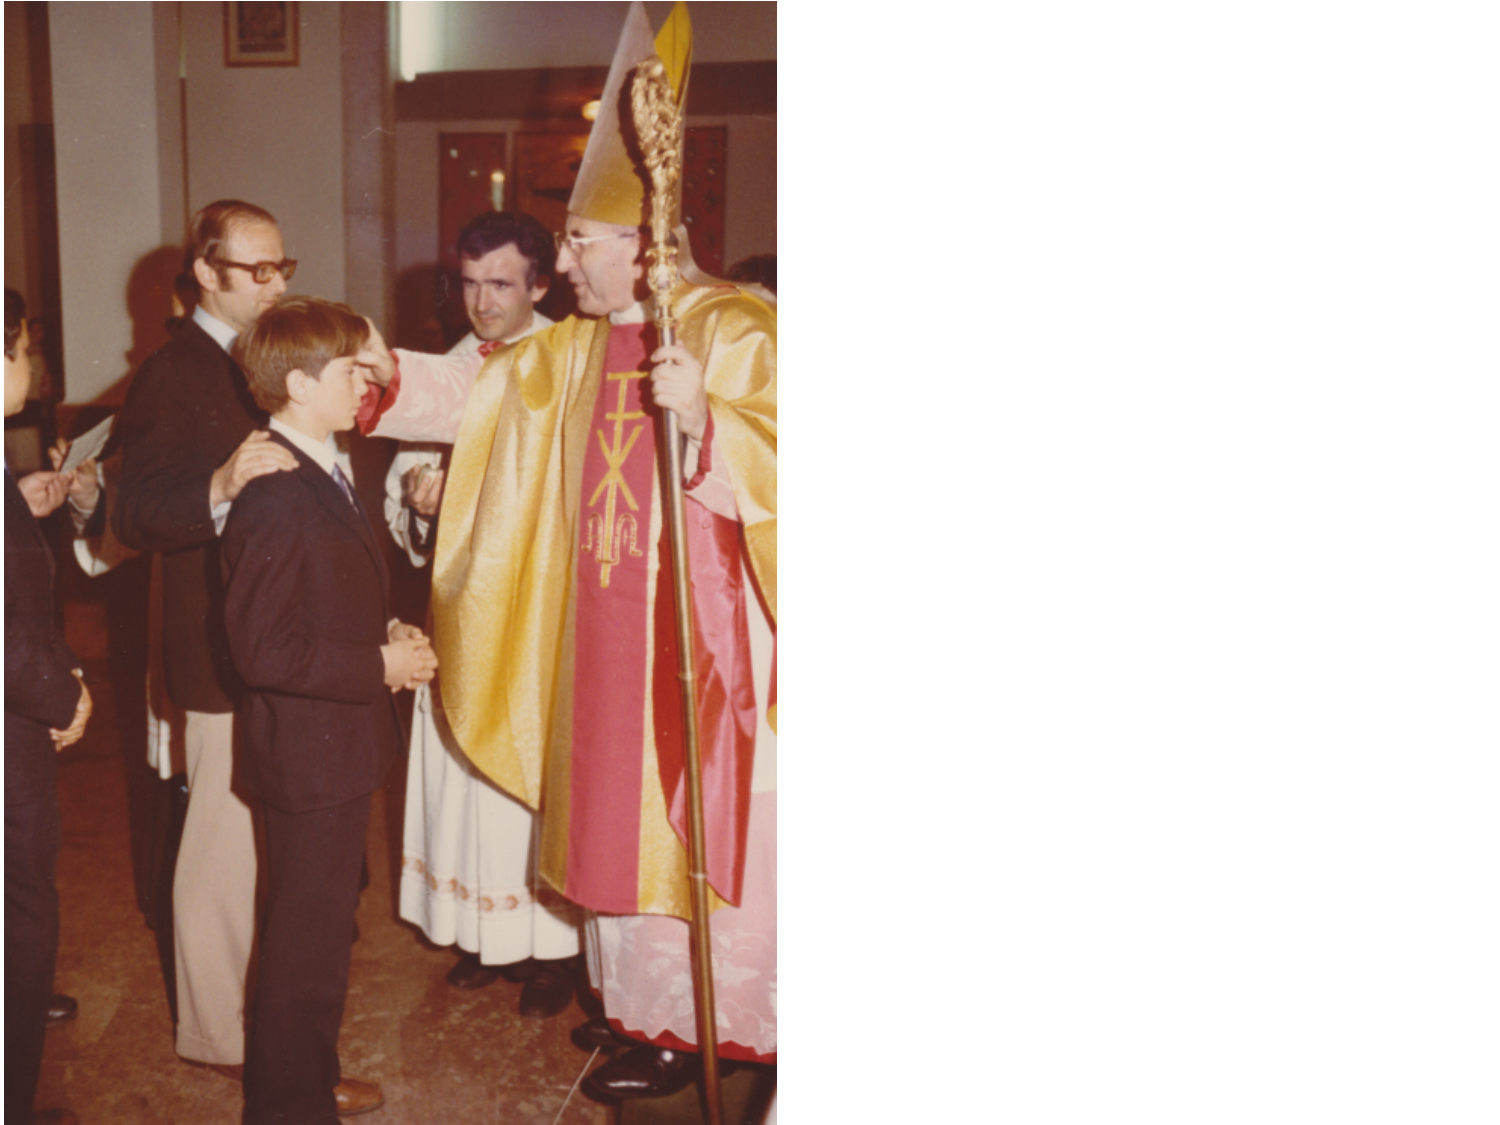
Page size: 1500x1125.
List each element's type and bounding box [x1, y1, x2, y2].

list [4, 1, 777, 1125]
